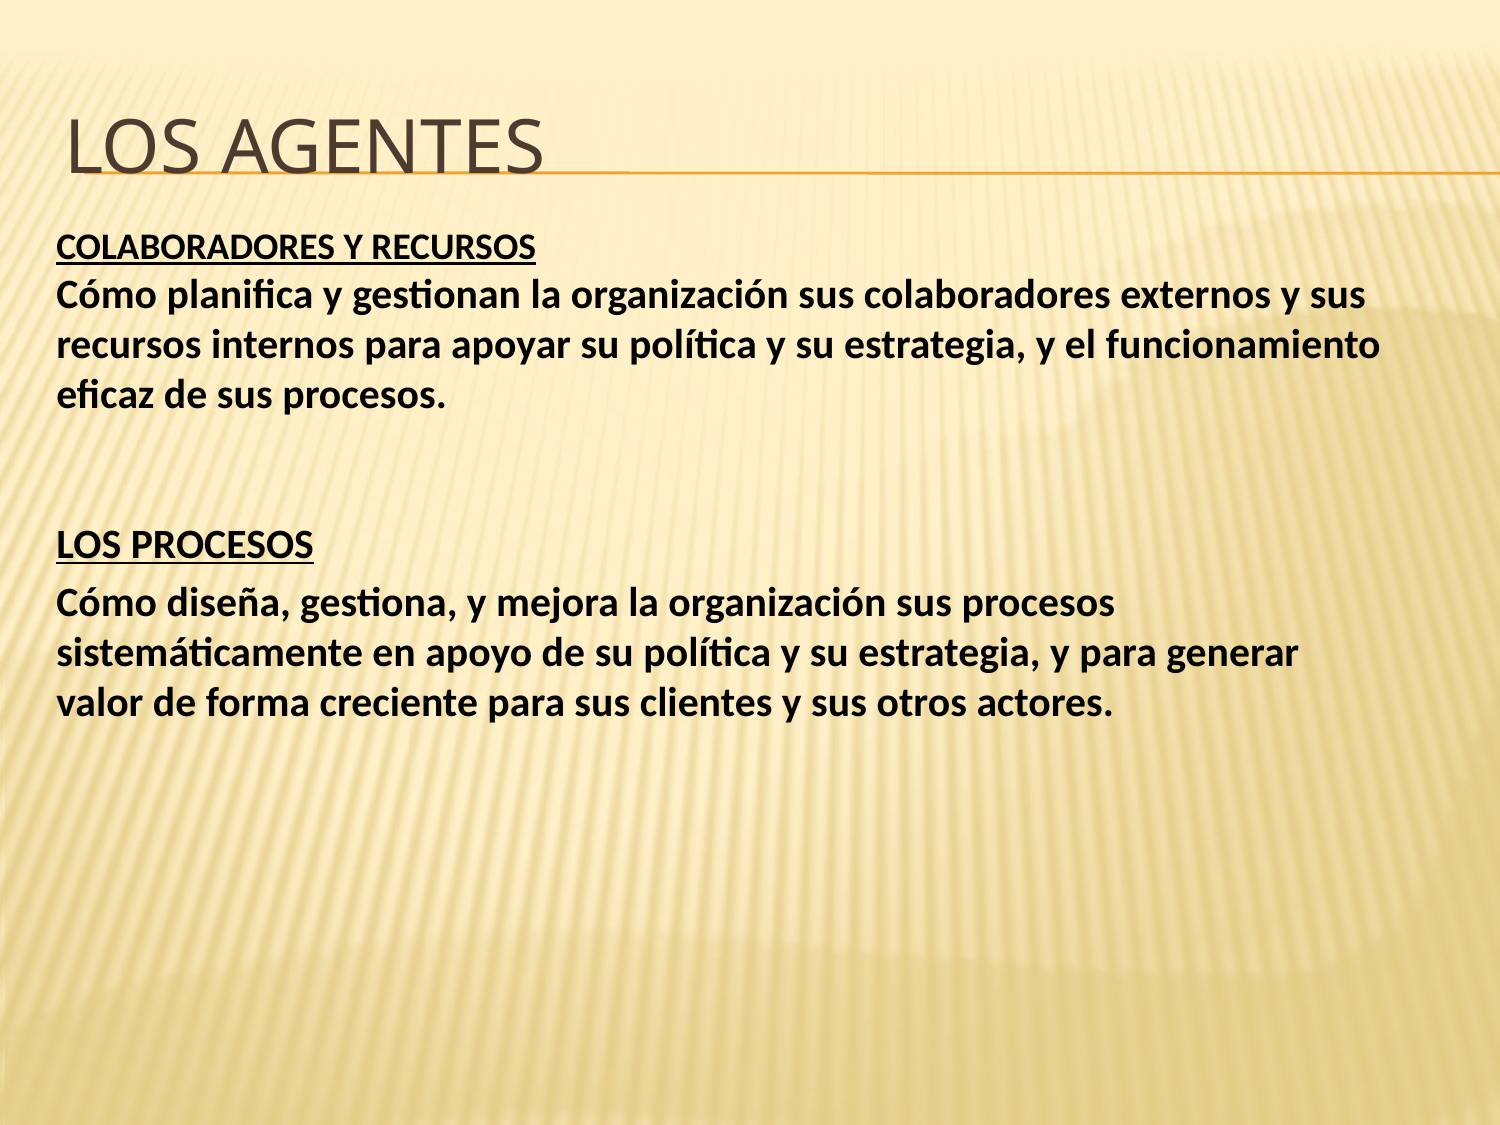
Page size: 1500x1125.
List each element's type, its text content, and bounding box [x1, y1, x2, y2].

title LOS AGENTES [49, 75, 1475, 213]
text_box COLABORADORES Y RECURSOS Cómo planifica y gestionan la organización sus colaboradores externos y sus recursos internos para apoyar su política y su estrategia, y el funcionamiento eficaz de sus procesos. LOS PROCESOS [41, 214, 1430, 675]
text_box Cómo diseña, gestiona, y mejora la organización sus procesos sistemáticamente en apoyo de su política y su estrategia, y para generar valor de forma creciente para sus clientes y sus otros actores. [41, 567, 1382, 733]
